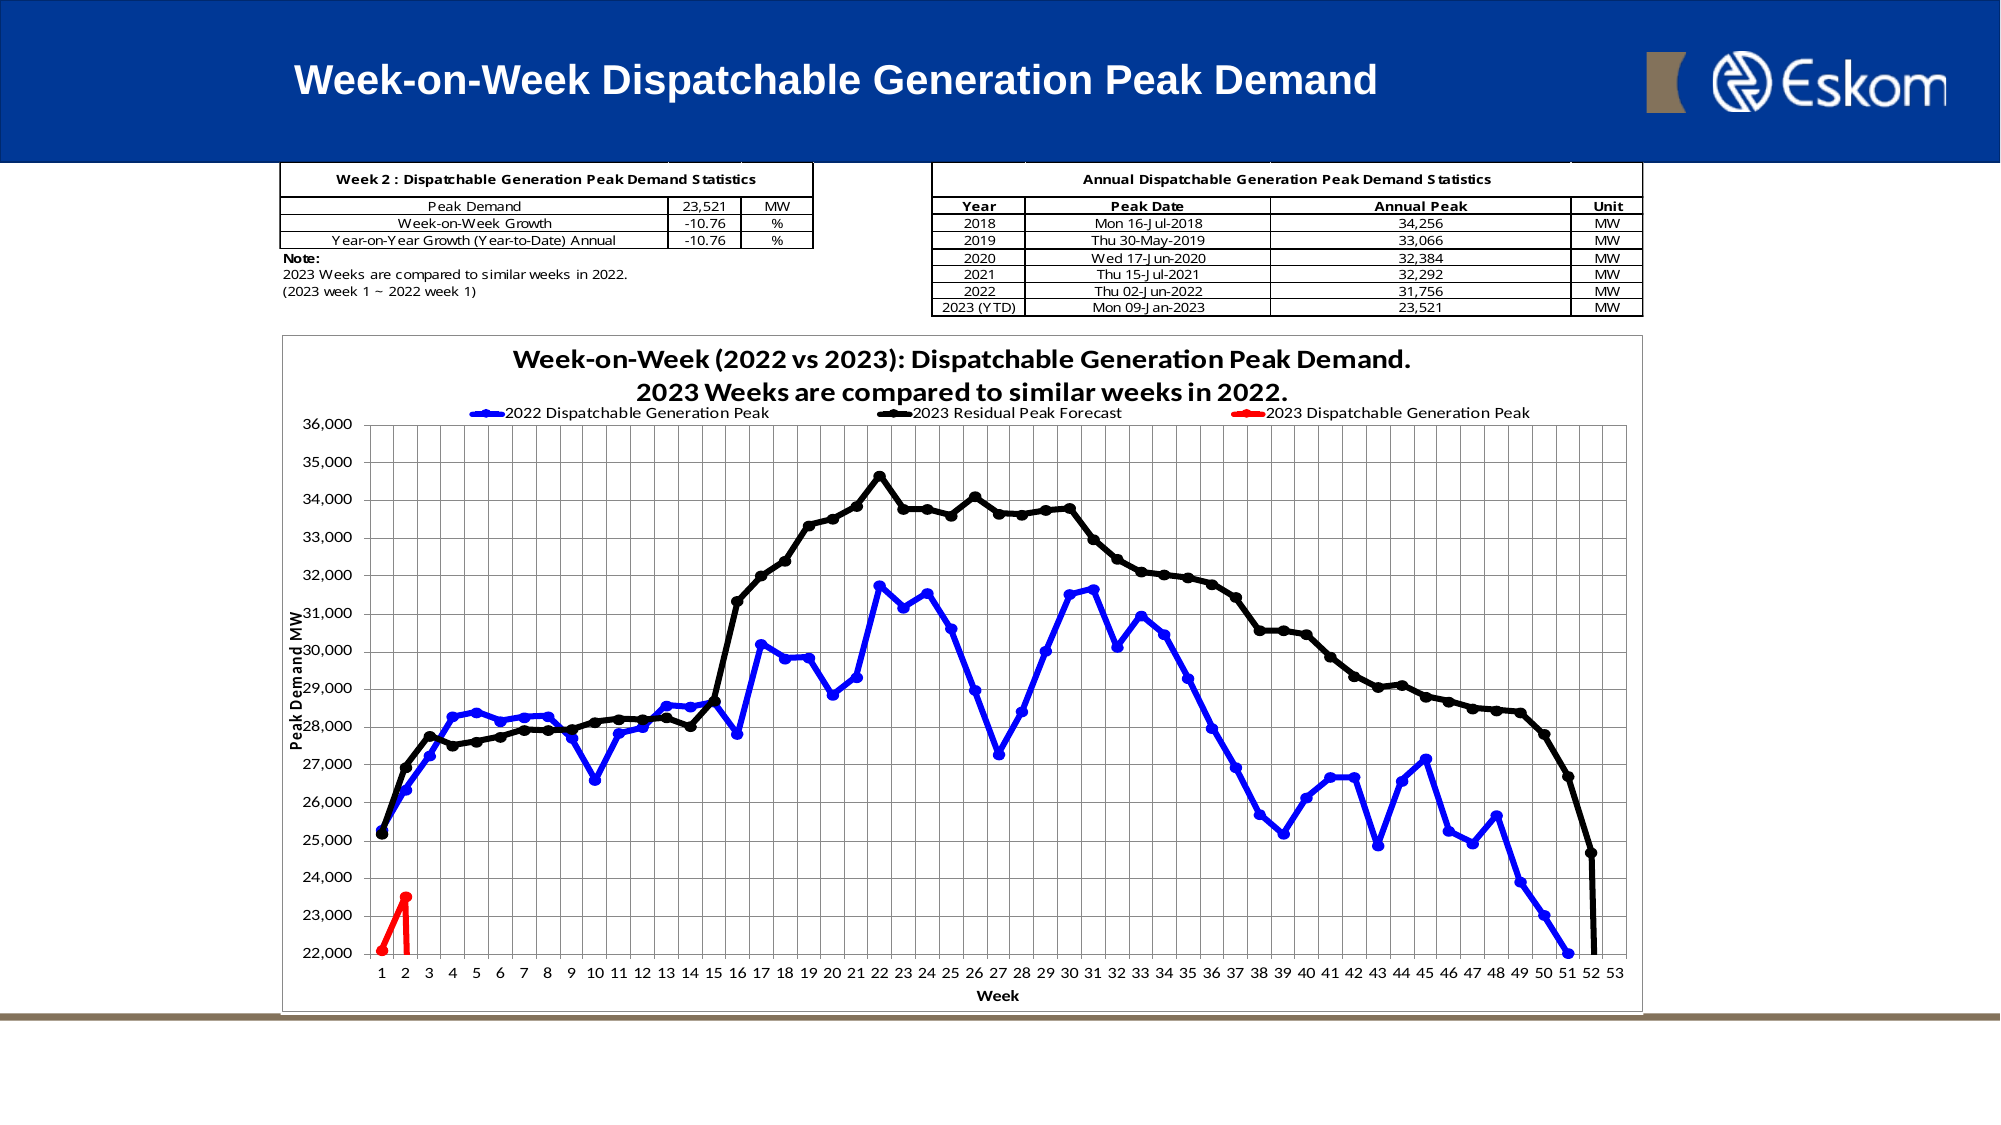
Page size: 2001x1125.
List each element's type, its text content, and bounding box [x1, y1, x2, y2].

picture [279, 162, 1645, 1016]
text_box Week-on-Week Dispatchable Generation Peak Demand [279, 27, 1426, 137]
